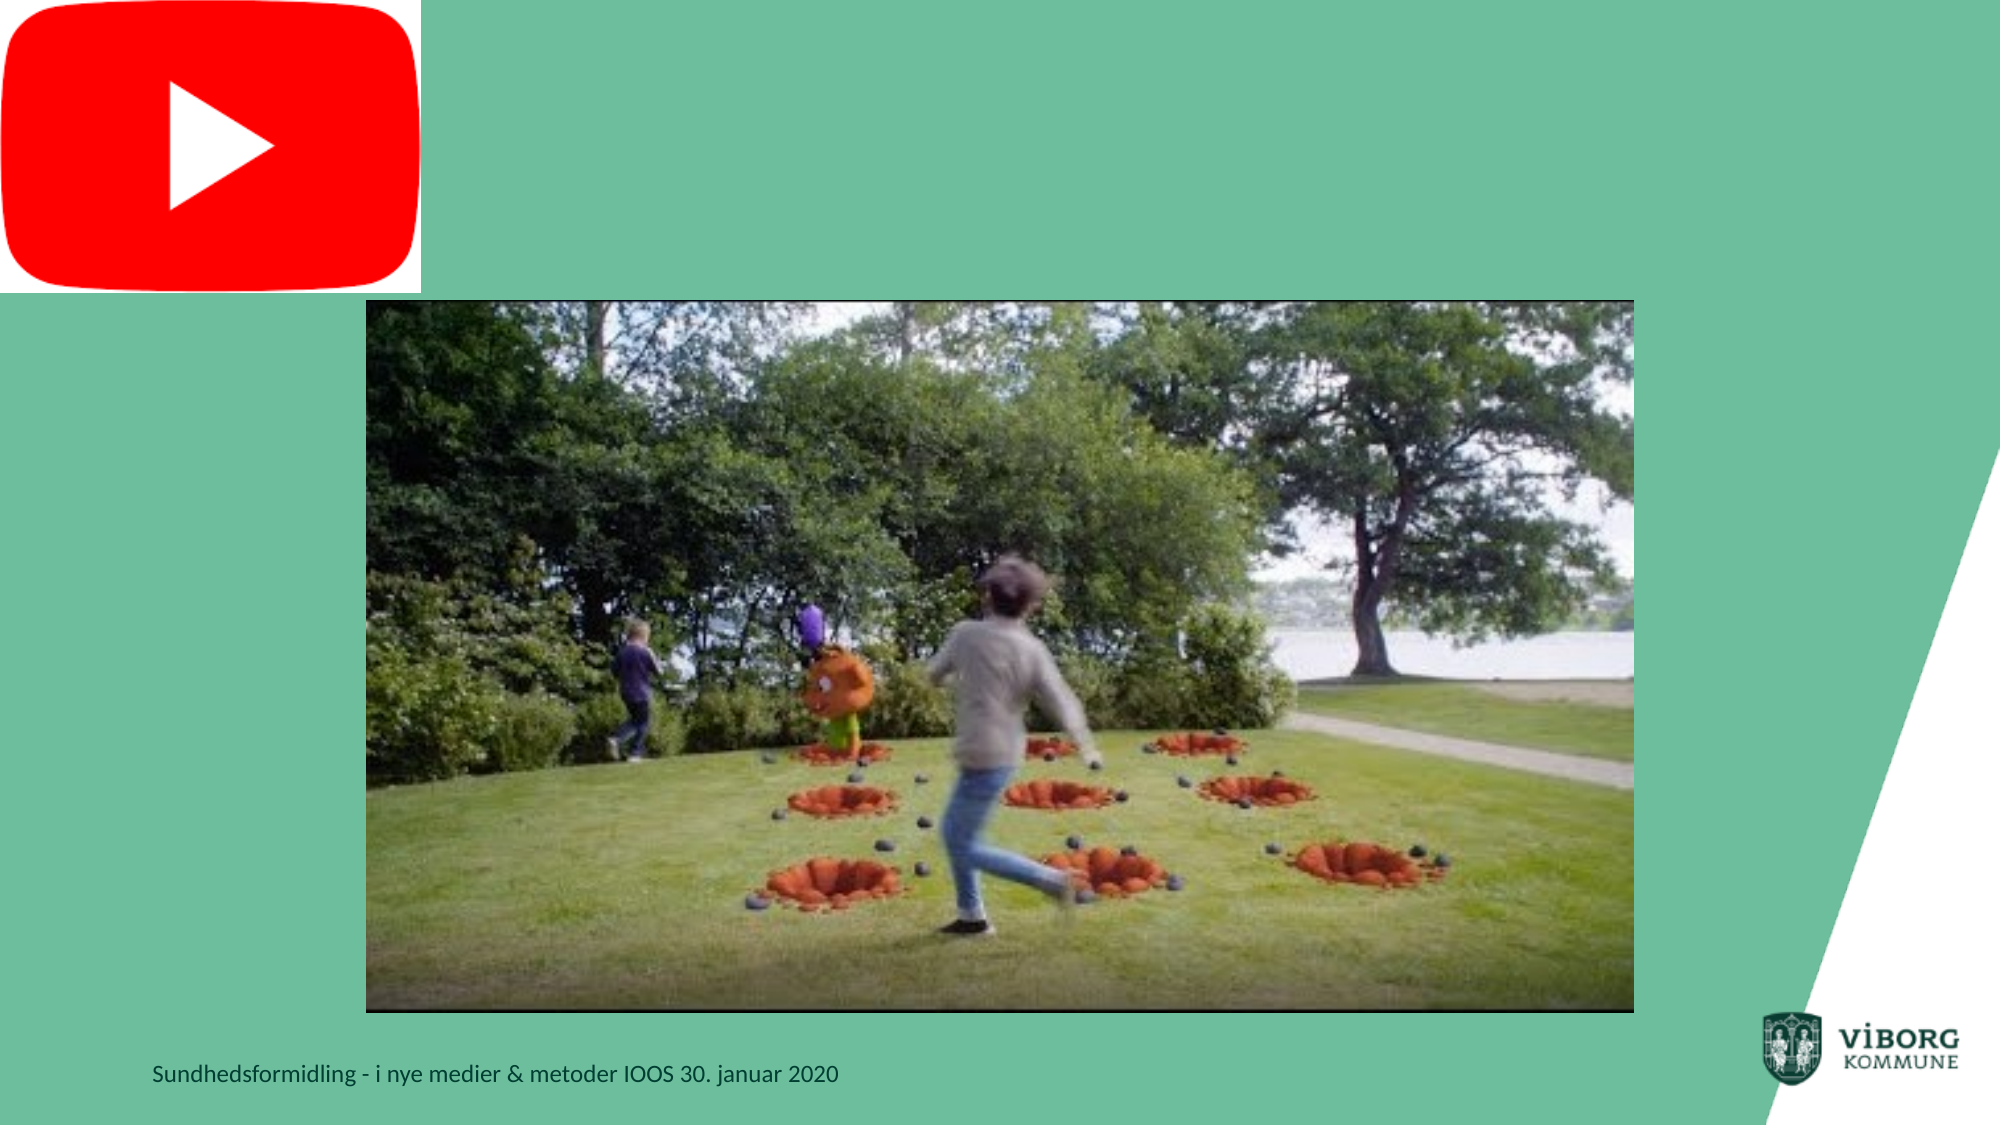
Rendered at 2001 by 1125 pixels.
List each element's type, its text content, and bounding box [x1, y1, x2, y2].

footer Sundhedsformidling - i nye medier & metoder IOOS 30. januar 2020 [137, 1042, 1133, 1103]
picture [0, 0, 2000, 1125]
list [365, 299, 1635, 1014]
